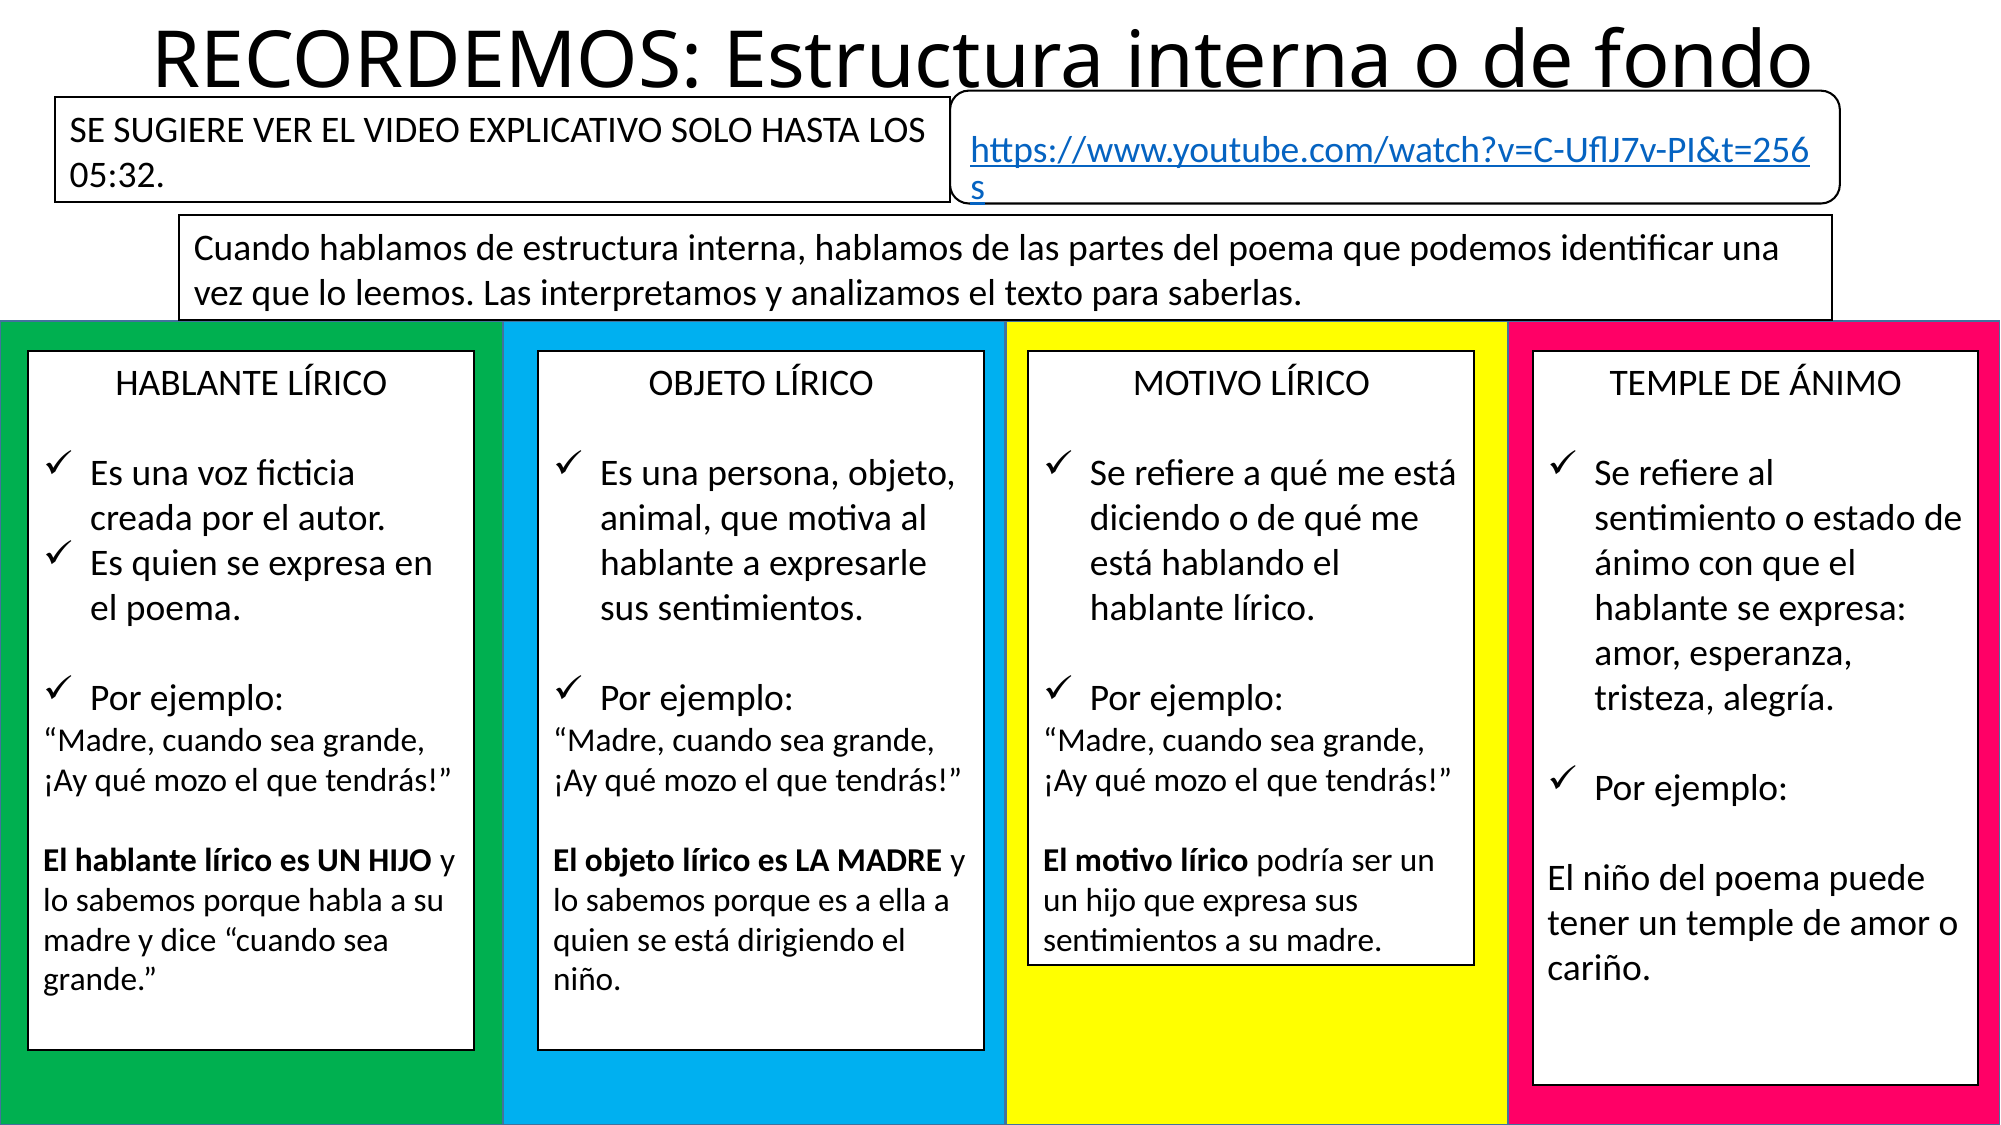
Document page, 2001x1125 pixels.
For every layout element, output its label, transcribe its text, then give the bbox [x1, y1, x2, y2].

text_box TEMPLE DE ÁNIMO Se refiere al sentimiento o estado de ánimo con que el hablante se expresa: amor, esperanza, tristeza, alegría. Por ejemplo: El niño del poema puede tener un temple de amor o cariño. [1532, 350, 1979, 1086]
text_box https://www.youtube.com/watch?v=C-UflJ7v-PI&t=256s [951, 89, 1841, 205]
text_box MOTIVO LÍRICO Se refiere a qué me está diciendo o de qué me está hablando el hablante lírico. Por ejemplo: “Madre, cuando sea grande, ¡Ay qué mozo el que tendrás!” El motivo lírico podría ser un un hijo que expresa sus sentimientos a su madre. [1027, 350, 1475, 966]
text_box [502, 321, 1007, 1125]
text_box OBJETO LÍRICO Es una persona, objeto, animal, que motiva al hablante a expresarle sus sentimientos. Por ejemplo: “Madre, cuando sea grande, ¡Ay qué mozo el que tendrás!” El objeto lírico es LA MADRE y lo sabemos porque es a ella a quien se está dirigiendo el niño. [537, 350, 985, 1051]
text_box SE SUGIERE VER EL VIDEO EXPLICATIVO SOLO HASTA LOS 05:32. [54, 96, 951, 203]
title RECORDEMOS: Estructura interna o de fondo [121, 6, 1847, 117]
text_box Cuando hablamos de estructura interna, hablamos de las partes del poema que podemos identificar una vez que lo leemos. Las interpretamos y analizamos el texto para saberlas. [178, 214, 1833, 321]
text_box [0, 320, 502, 1125]
text_box HABLANTE LÍRICO Es una voz ficticia creada por el autor. Es quien se expresa en el poema. Por ejemplo: “Madre, cuando sea grande, ¡Ay qué mozo el que tendrás!” El hablante lírico es UN HIJO y lo sabemos porque habla a su madre y dice “cuando sea grande.” [27, 350, 475, 1051]
text_box [1509, 320, 2000, 1125]
text_box [1007, 321, 1509, 1125]
